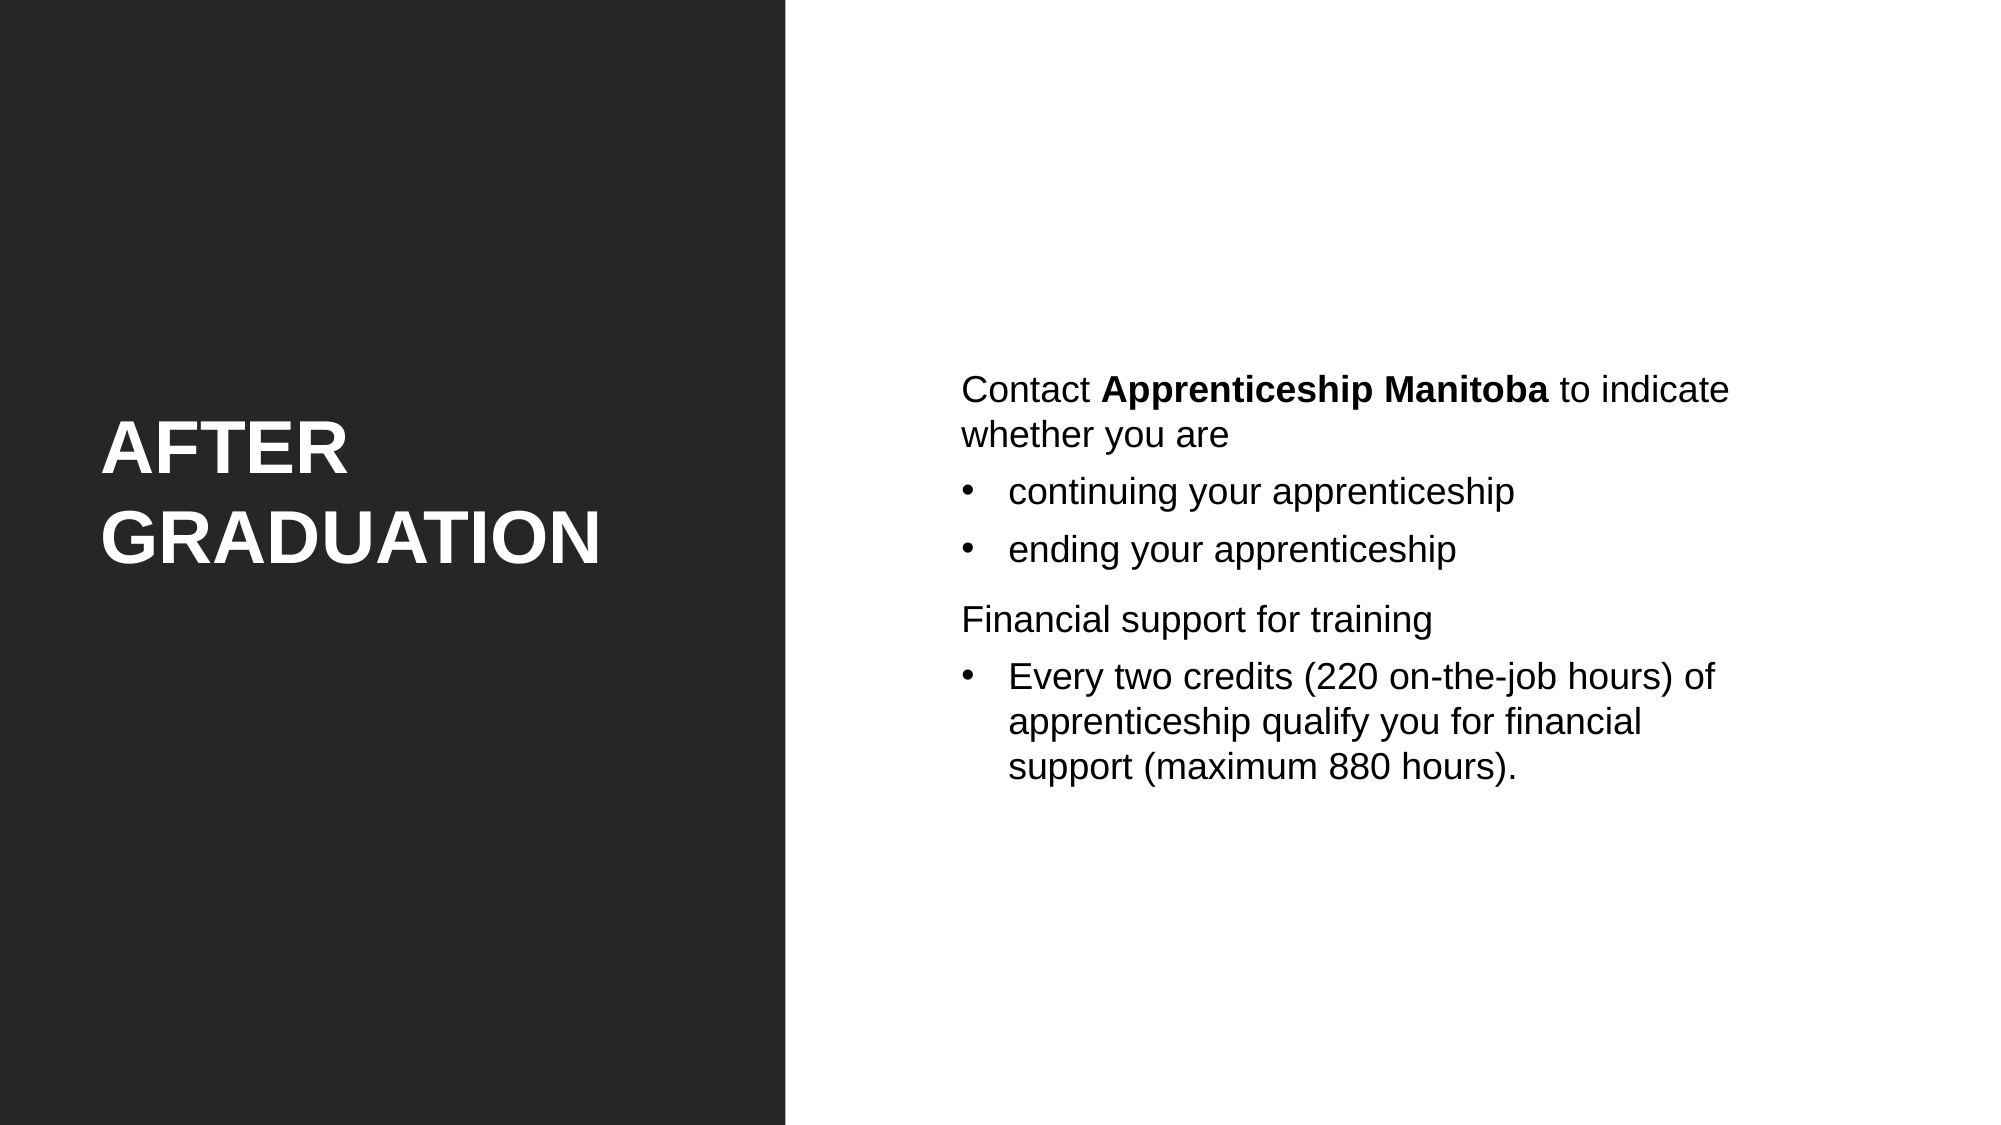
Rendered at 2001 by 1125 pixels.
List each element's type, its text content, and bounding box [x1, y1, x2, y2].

list AFTER GRADUATION [85, 390, 736, 966]
text_box Contact Apprenticeship Manitoba to indicate whether you are continuing your apprenticeship ending your apprenticeship Financial support for training Every two credits (220 on-the-job hours) of apprenticeship qualify you for financial support (maximum 880 hours). [946, 357, 1791, 795]
text_box [0, 0, 787, 1125]
